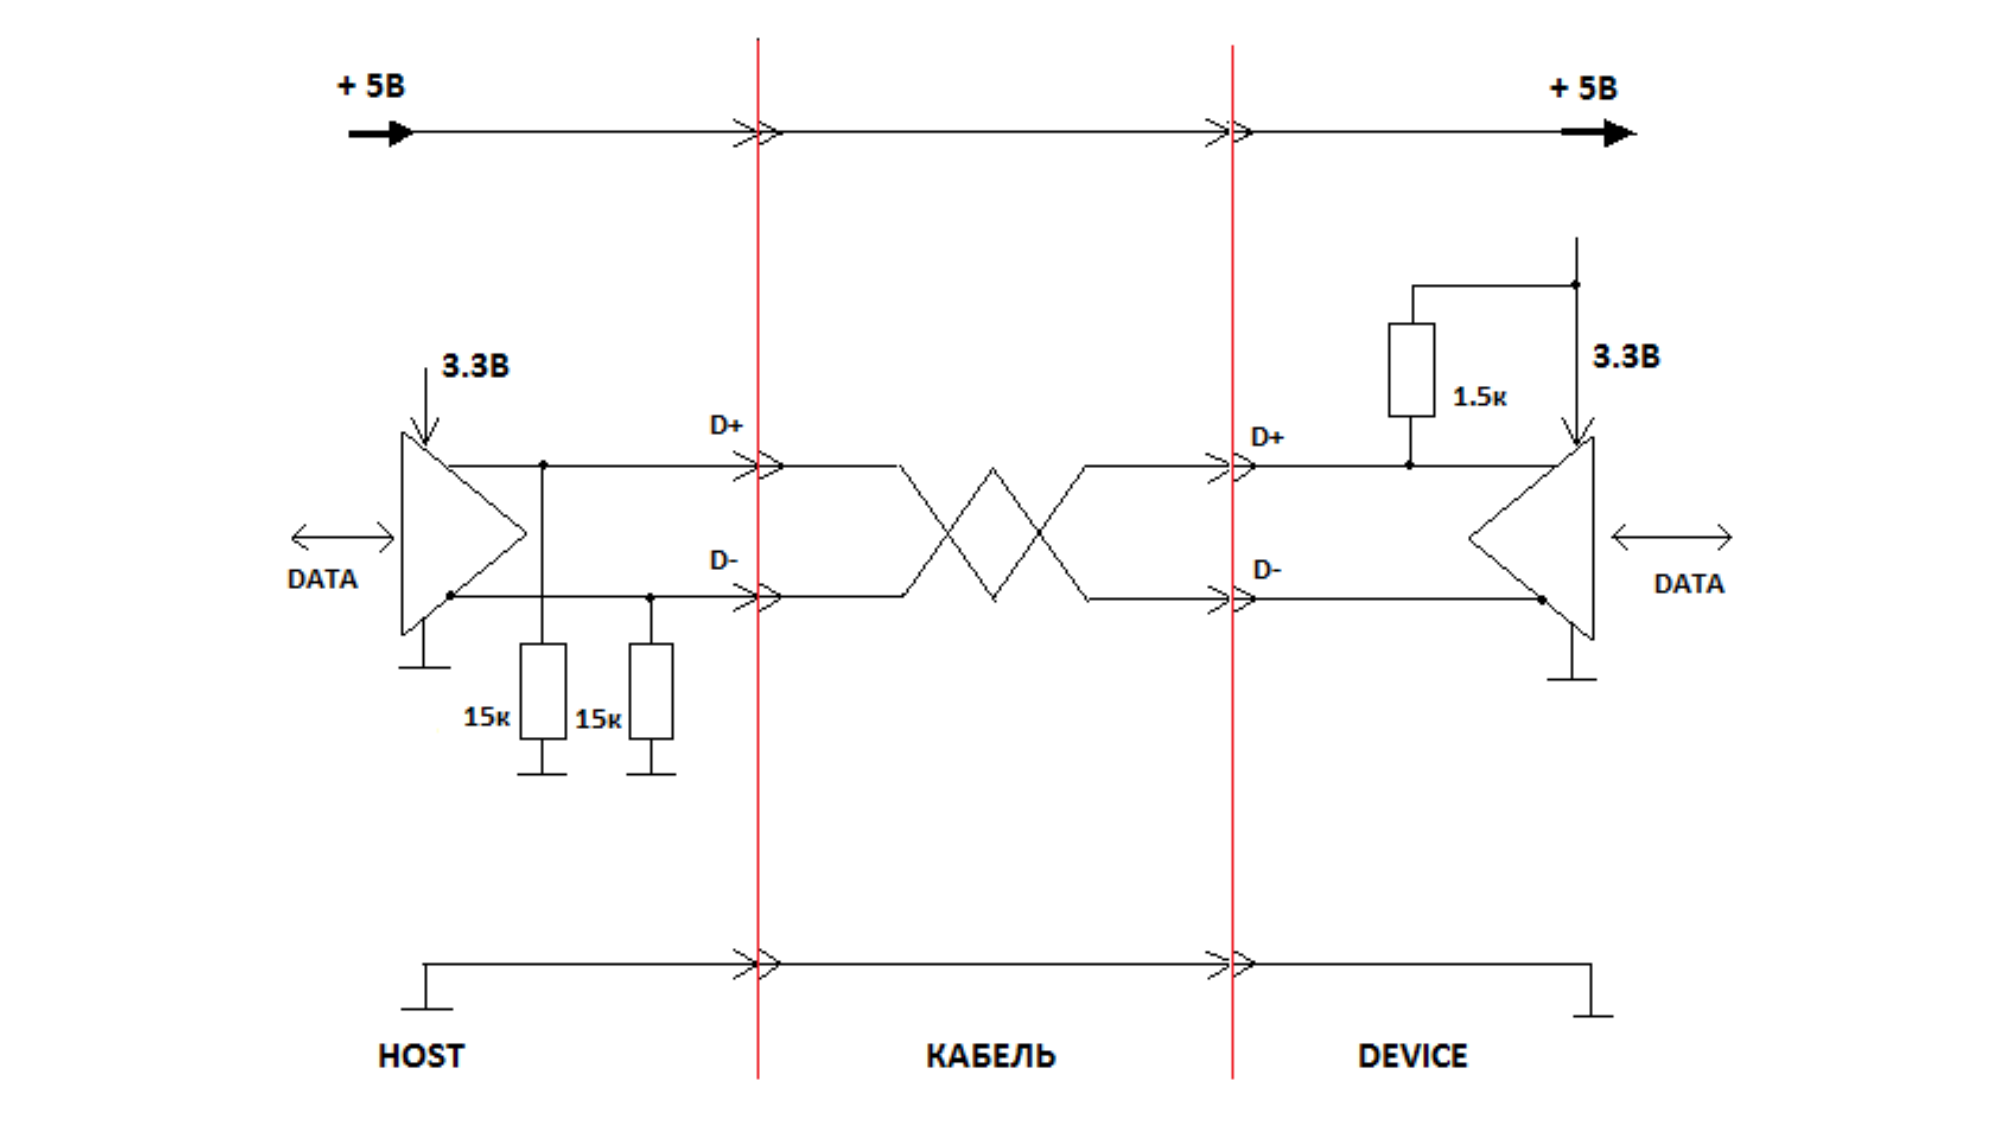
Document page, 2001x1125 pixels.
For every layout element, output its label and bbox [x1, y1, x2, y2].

list [283, 15, 1740, 1106]
